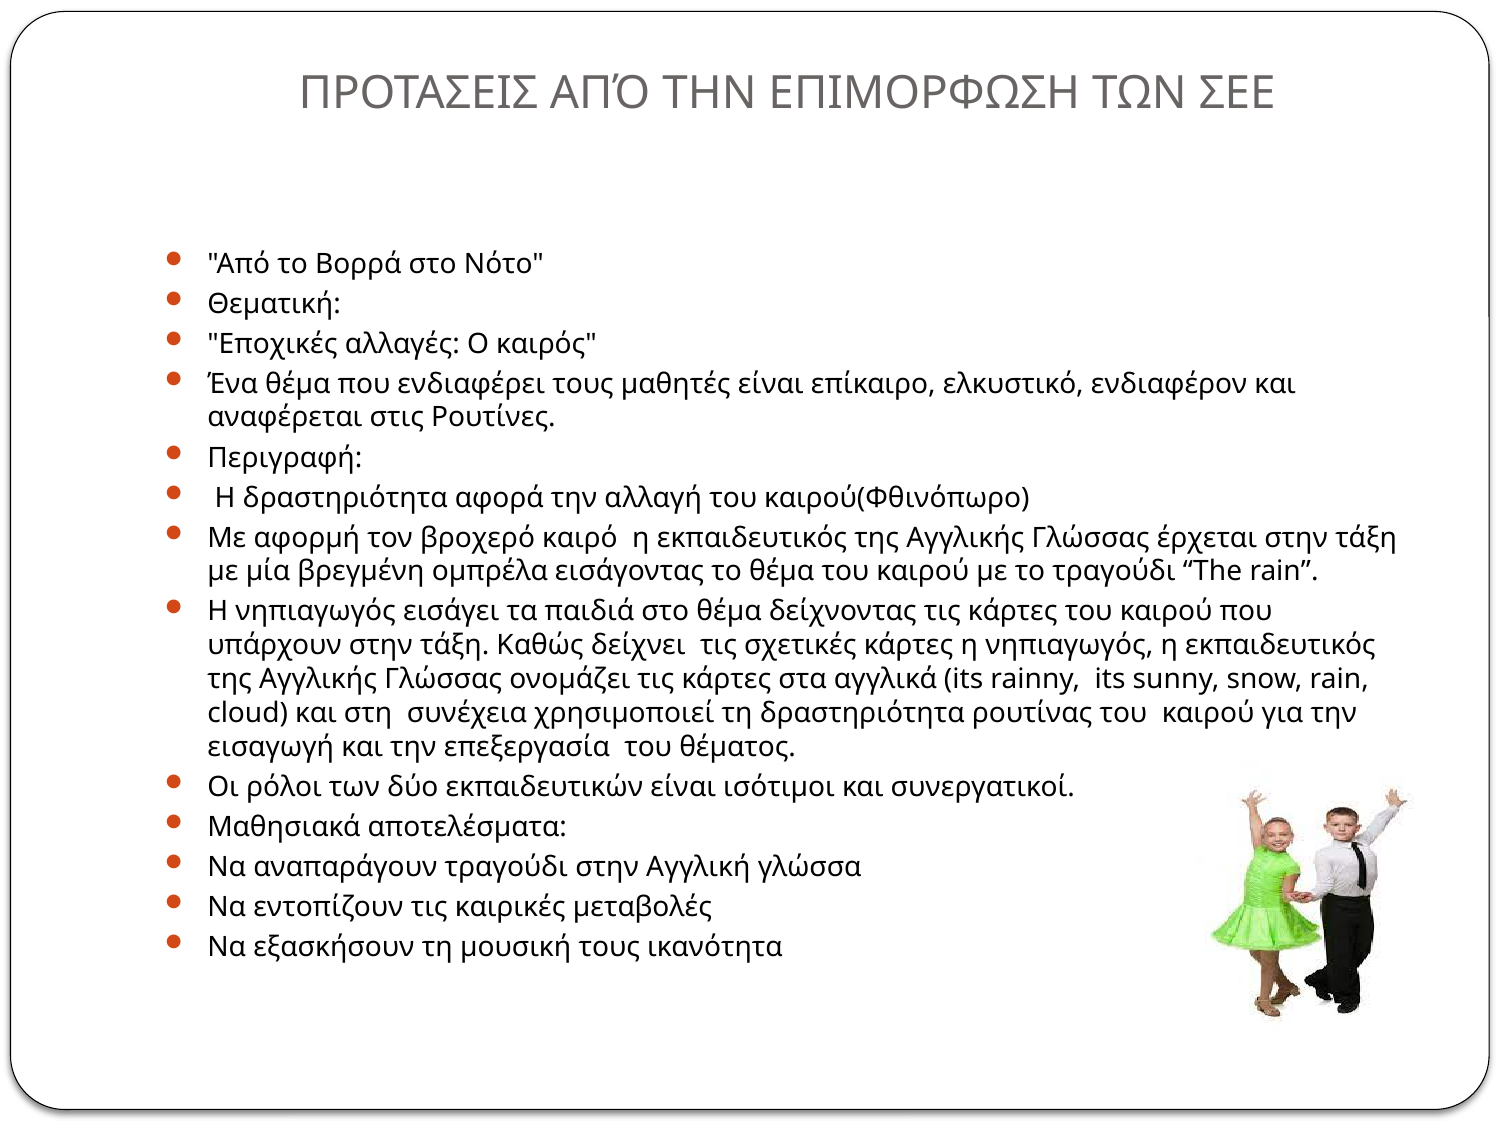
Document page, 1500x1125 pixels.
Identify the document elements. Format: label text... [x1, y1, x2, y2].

title ΠΡΟΤΑΣΕΙΣ ΑΠΌ ΤΗΝ ΕΠΙΜΟΡΦΩΣΗ ΤΩΝ ΣΕΕ [150, 45, 1425, 233]
list "Από το Βορρά στο Νότο" Θεματική: "Εποχικές αλλαγές: Ο καιρός" Ένα θέμα που ενδιαφέρει τους μαθητές είναι επίκαιρο, ελκυστικό, ενδιαφέρον και αναφέρεται στις Ρουτίνες. Περιγραφή: Η δραστηριότητα αφορά την αλλαγή του καιρού(Φθινόπωρο) Με αφορμή τον βροχερό καιρό η εκπαιδευτικός της Αγγλικής Γλώσσας έρχεται στην τάξη με μία βρεγμένη ομπρέλα εισάγοντας το θέμα του καιρού με το τραγούδι “The rain”. Η νηπιαγωγός εισάγει τα παιδιά στο θέμα δείχνοντας τις κάρτες του καιρού που υπάρχουν στην τάξη. Καθώς δείχνει τις σχετικές κάρτες η νηπιαγωγός, η εκπαιδευτικός της Αγγλικής Γλώσσας ονομάζει τις κάρτες στα αγγλικά (its rainny, its sunny, snow, rain, cloud) και στη συνέχεια χρησιμοποιεί τη δραστηριότητα ρουτίνας του καιρού για την εισαγωγή και την επεξεργασία του θέματος. Οι ρόλοι των δύο εκπαιδευτικών είναι ισότιμοι και συνεργατικοί. Μαθησιακά αποτελέσματα: Να αναπαράγουν τραγούδι στην Αγγλική γλώσσα Να εντοπίζουν τις καιρικές μεταβολές Να εξασκήσουν τη μουσική τους ικανότητα [150, 237, 1425, 988]
picture [1183, 761, 1435, 1034]
